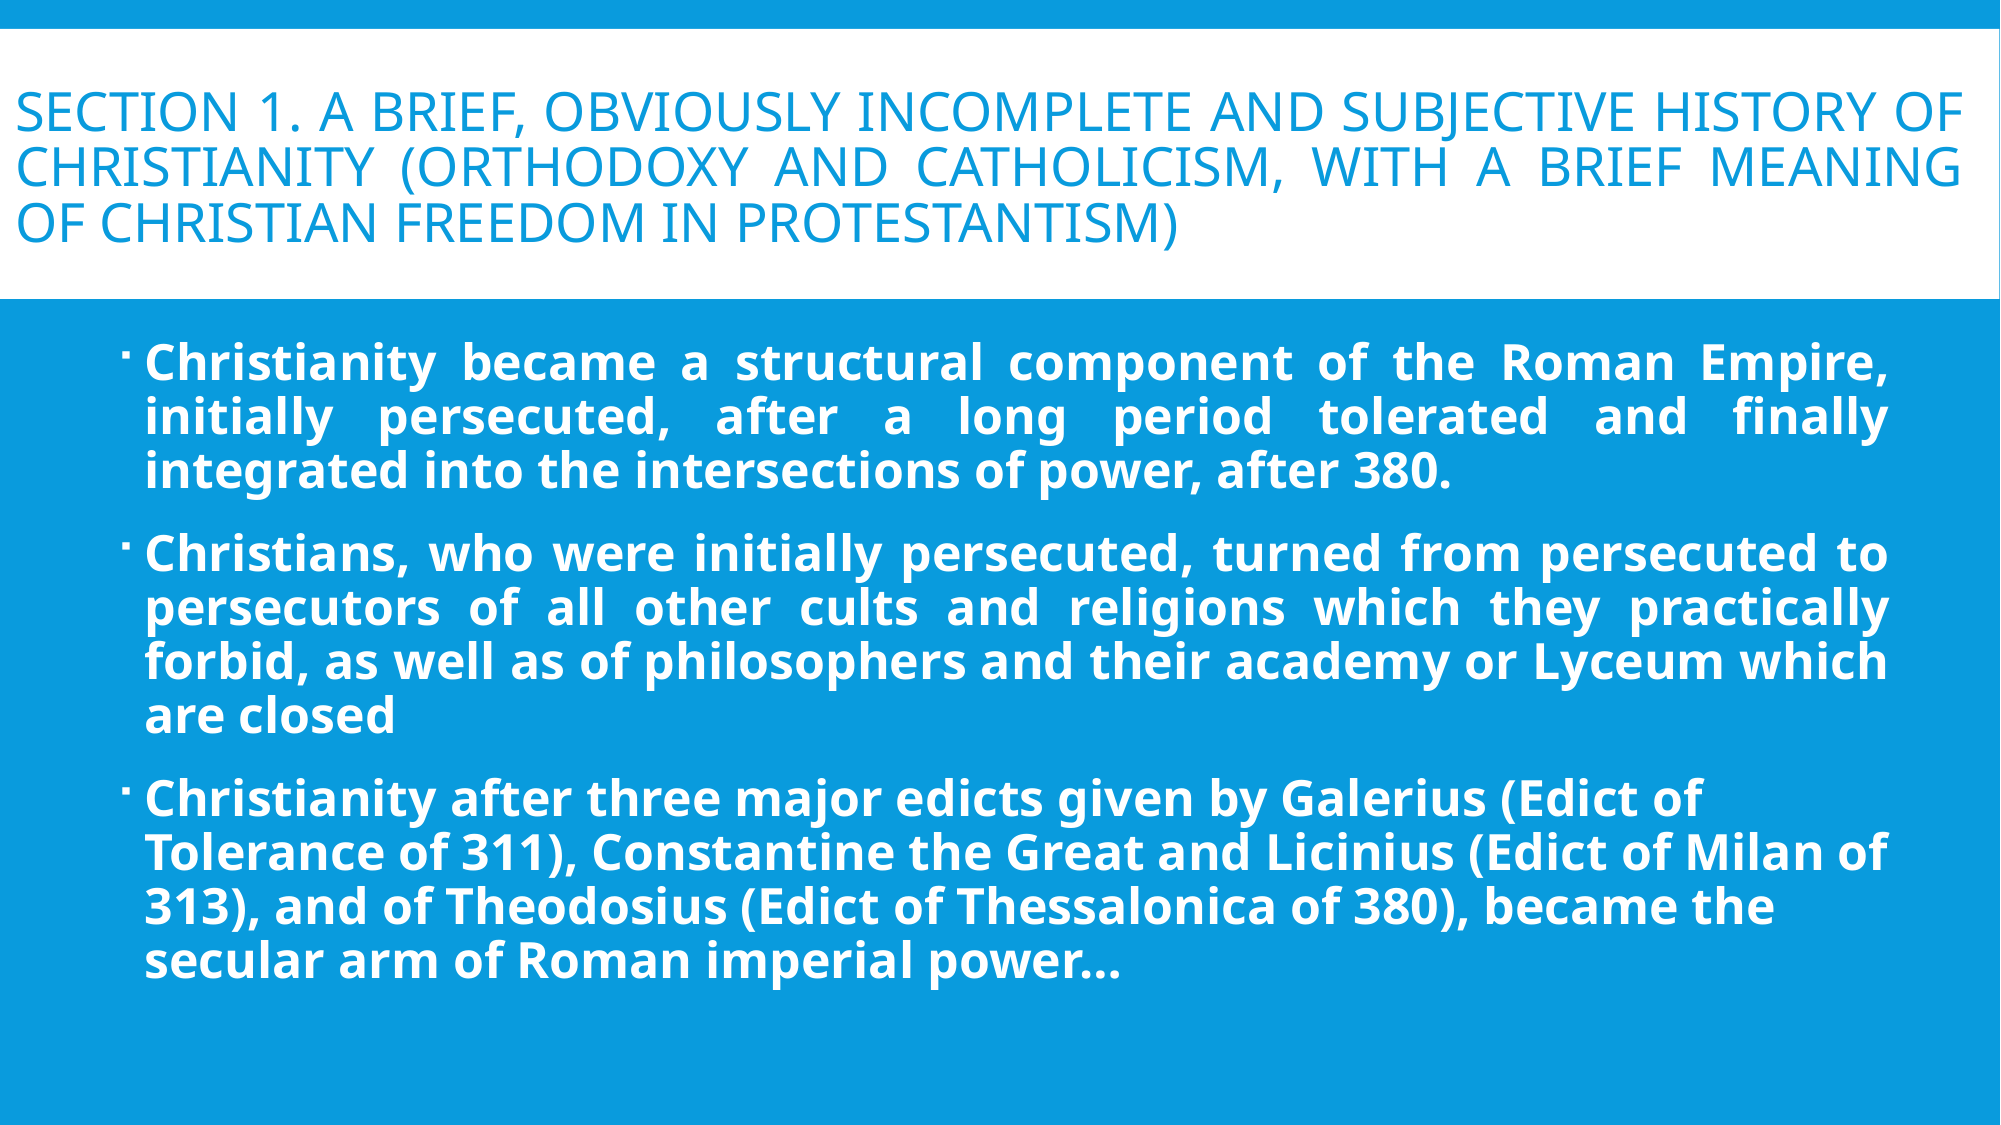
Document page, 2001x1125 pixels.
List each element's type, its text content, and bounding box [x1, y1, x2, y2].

title SECTION 1. A brief, obviously incomplete and subjective history of Christianity (Orthodoxy and Catholicism, with a brief meaning of Christian freedom in Protestantism) [0, 46, 1982, 295]
list Christianity became a structural component of the Roman Empire, initially persecuted, after a long period tolerated and finally integrated into the intersections of power, after 380. Christians, who were initially persecuted, turned from persecuted to persecutors of all other cults and religions which they practically forbid, as well as of philosophers and their academy or Lyceum which are closed Christianity after three major edicts given by Galerius (Edict of Tolerance of 311), Constantine the Great and Licinius (Edict of Milan of 313), and of Theodosius (Edict of Thessalonica of 380), became the secular arm of Roman imperial power… [99, 329, 1906, 1073]
